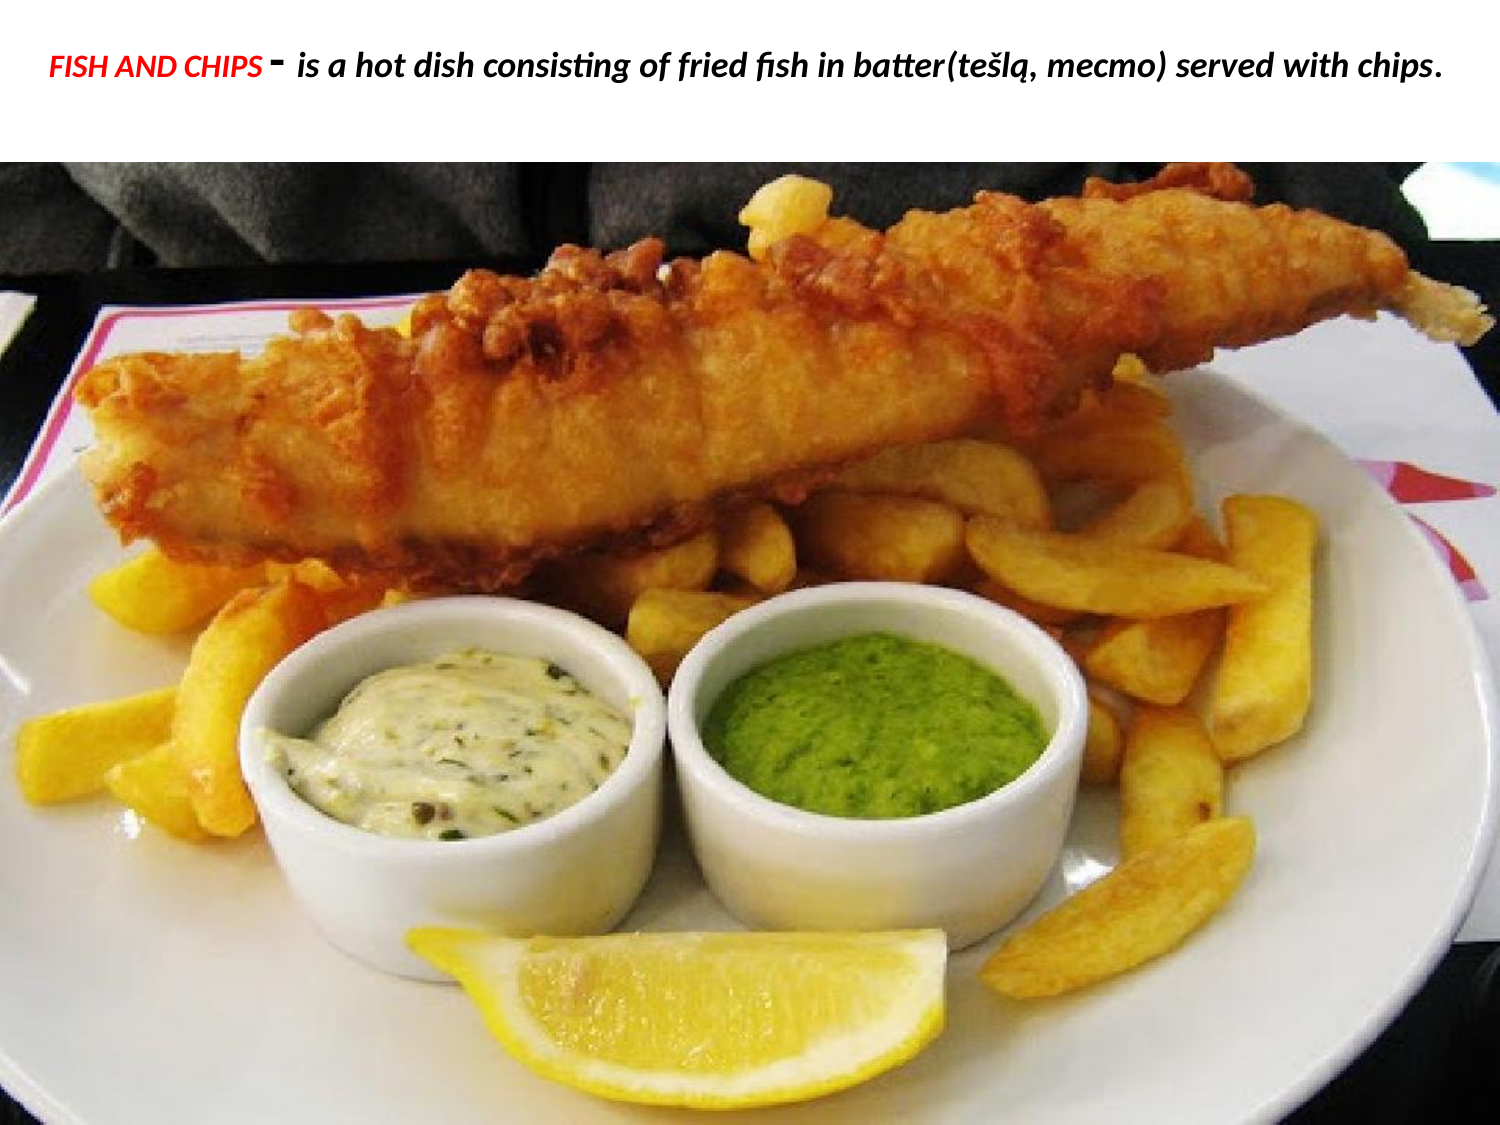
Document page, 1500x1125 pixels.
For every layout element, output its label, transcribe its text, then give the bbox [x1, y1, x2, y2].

title FISH AND CHIPS - is a hot dish consisting of fried fish in batter(tešlą, тесто) served with chips. [0, 0, 1500, 114]
picture [0, 162, 1500, 1125]
